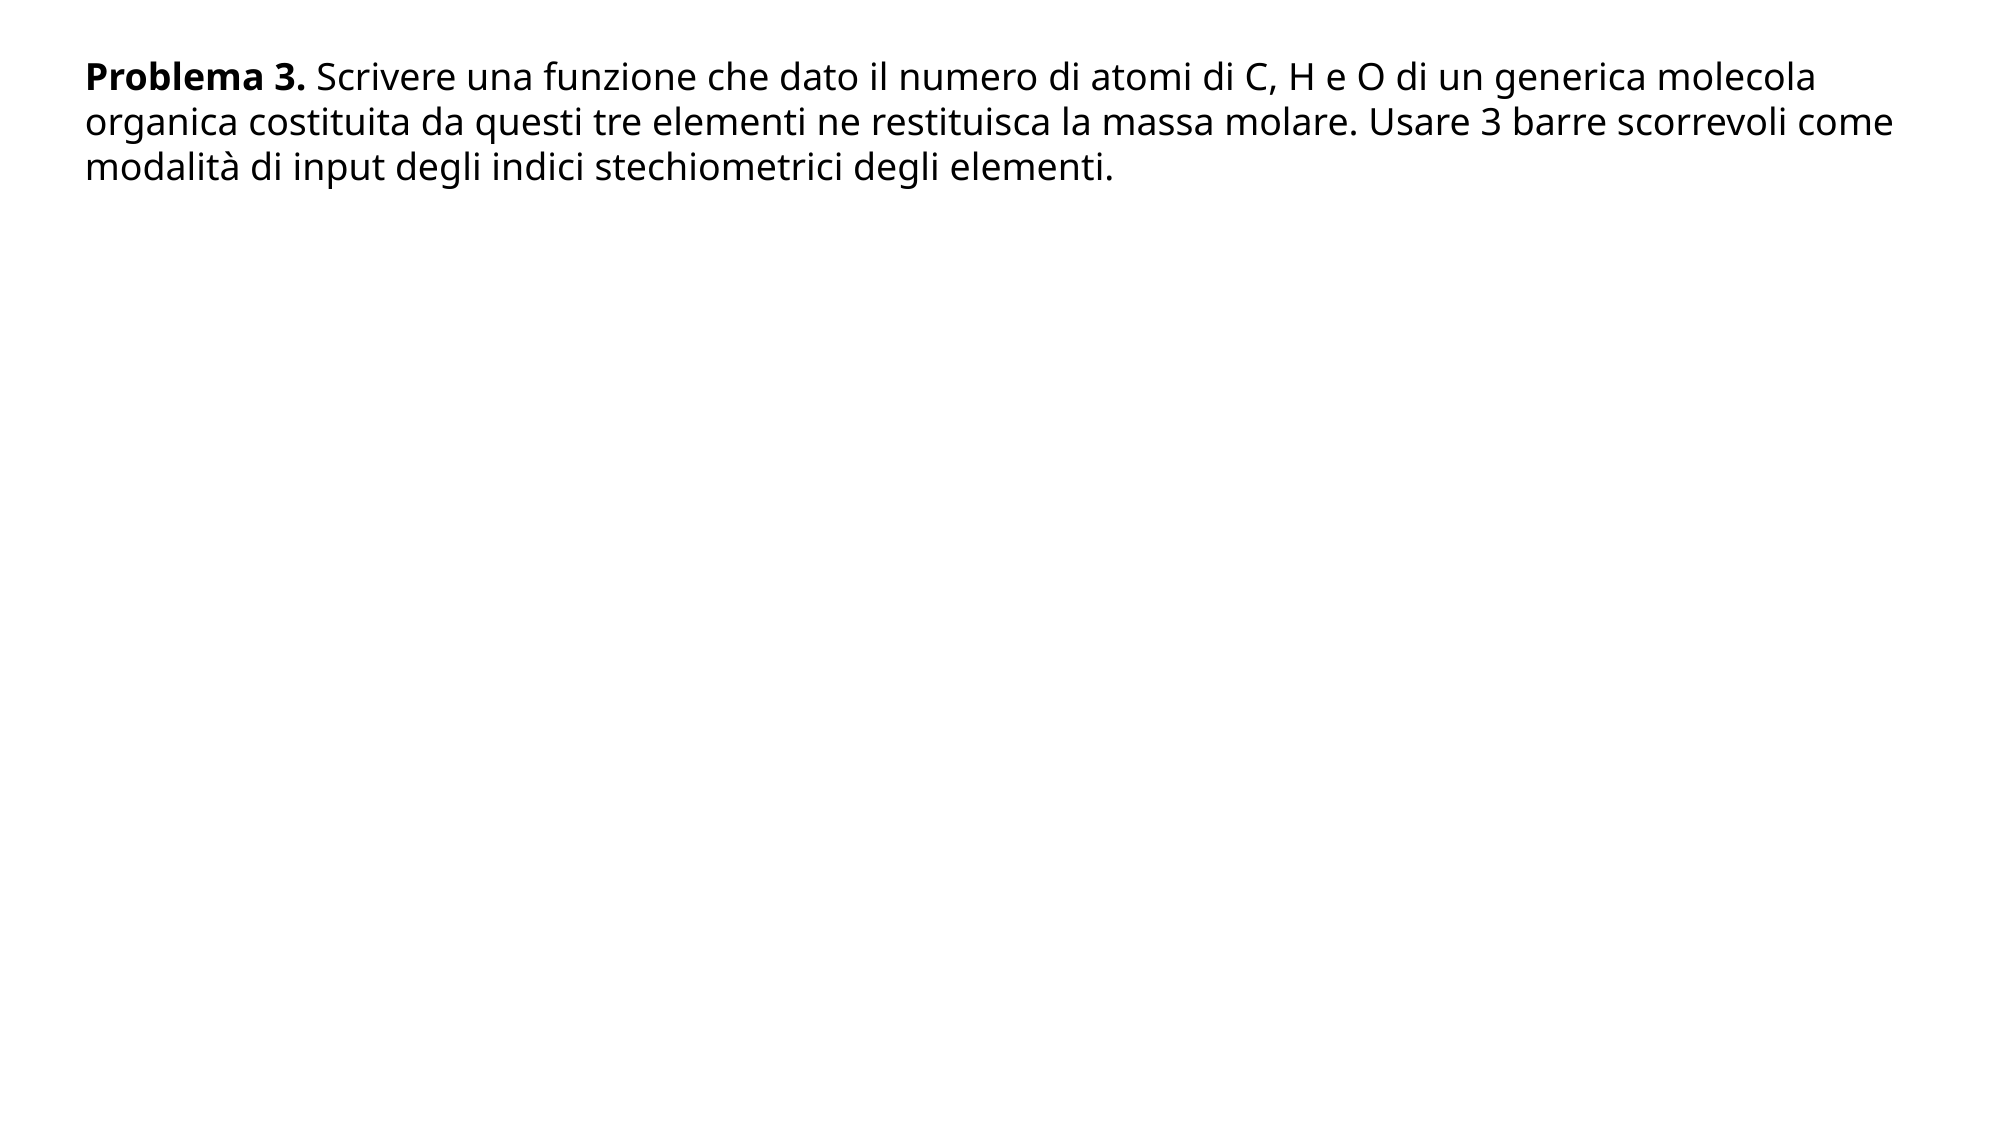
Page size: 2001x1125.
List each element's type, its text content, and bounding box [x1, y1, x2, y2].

text_box Problema 3. Scrivere una funzione che dato il numero di atomi di C, H e O di un generica molecola organica costituita da questi tre elementi ne restituisca la massa molare. Usare 3 barre scorrevoli come modalità di input degli indici stechiometrici degli elementi. [70, 45, 1930, 195]
